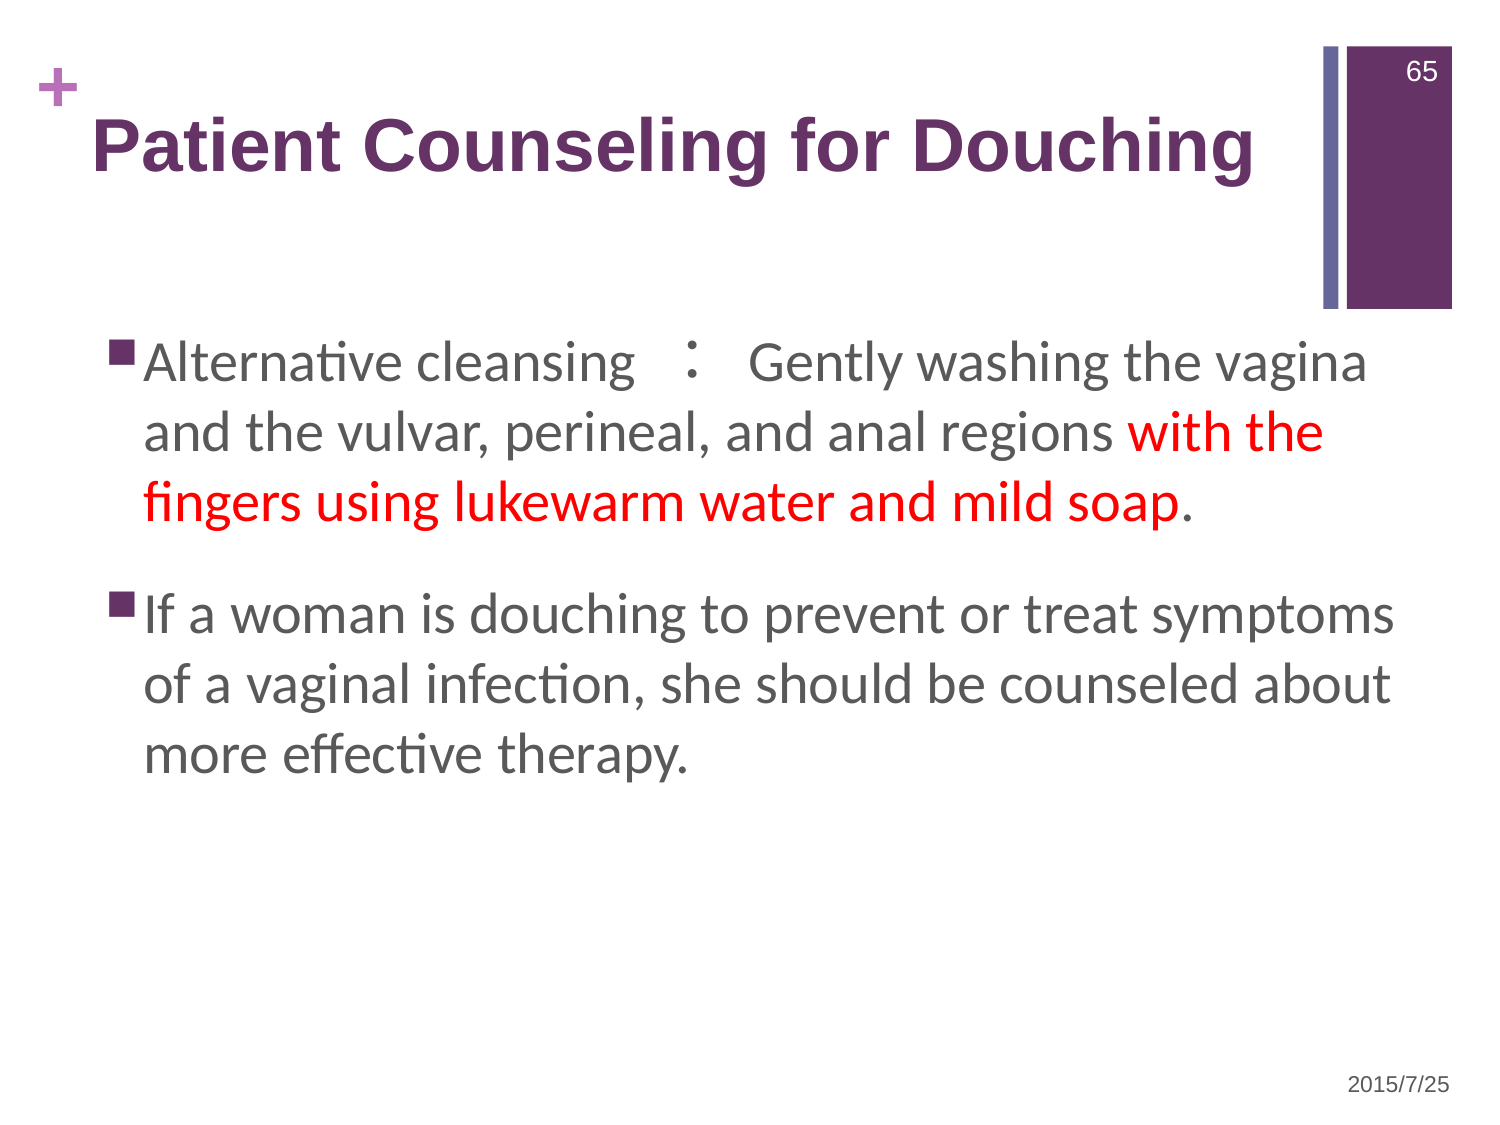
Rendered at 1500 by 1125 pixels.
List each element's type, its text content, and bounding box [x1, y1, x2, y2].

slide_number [1114, 1053, 1465, 1114]
title Patient Counseling for Douching [76, 88, 1396, 299]
slide_number 65 [1362, 39, 1454, 100]
list Alternative cleansing ： Gently washing the vagina and the vulvar, perineal, and anal regions with the fingers using lukewarm water and mild soap. If a woman is douching to prevent or treat symptoms of a vaginal infection, she should be counseled about more effective therapy. [90, 315, 1471, 1094]
